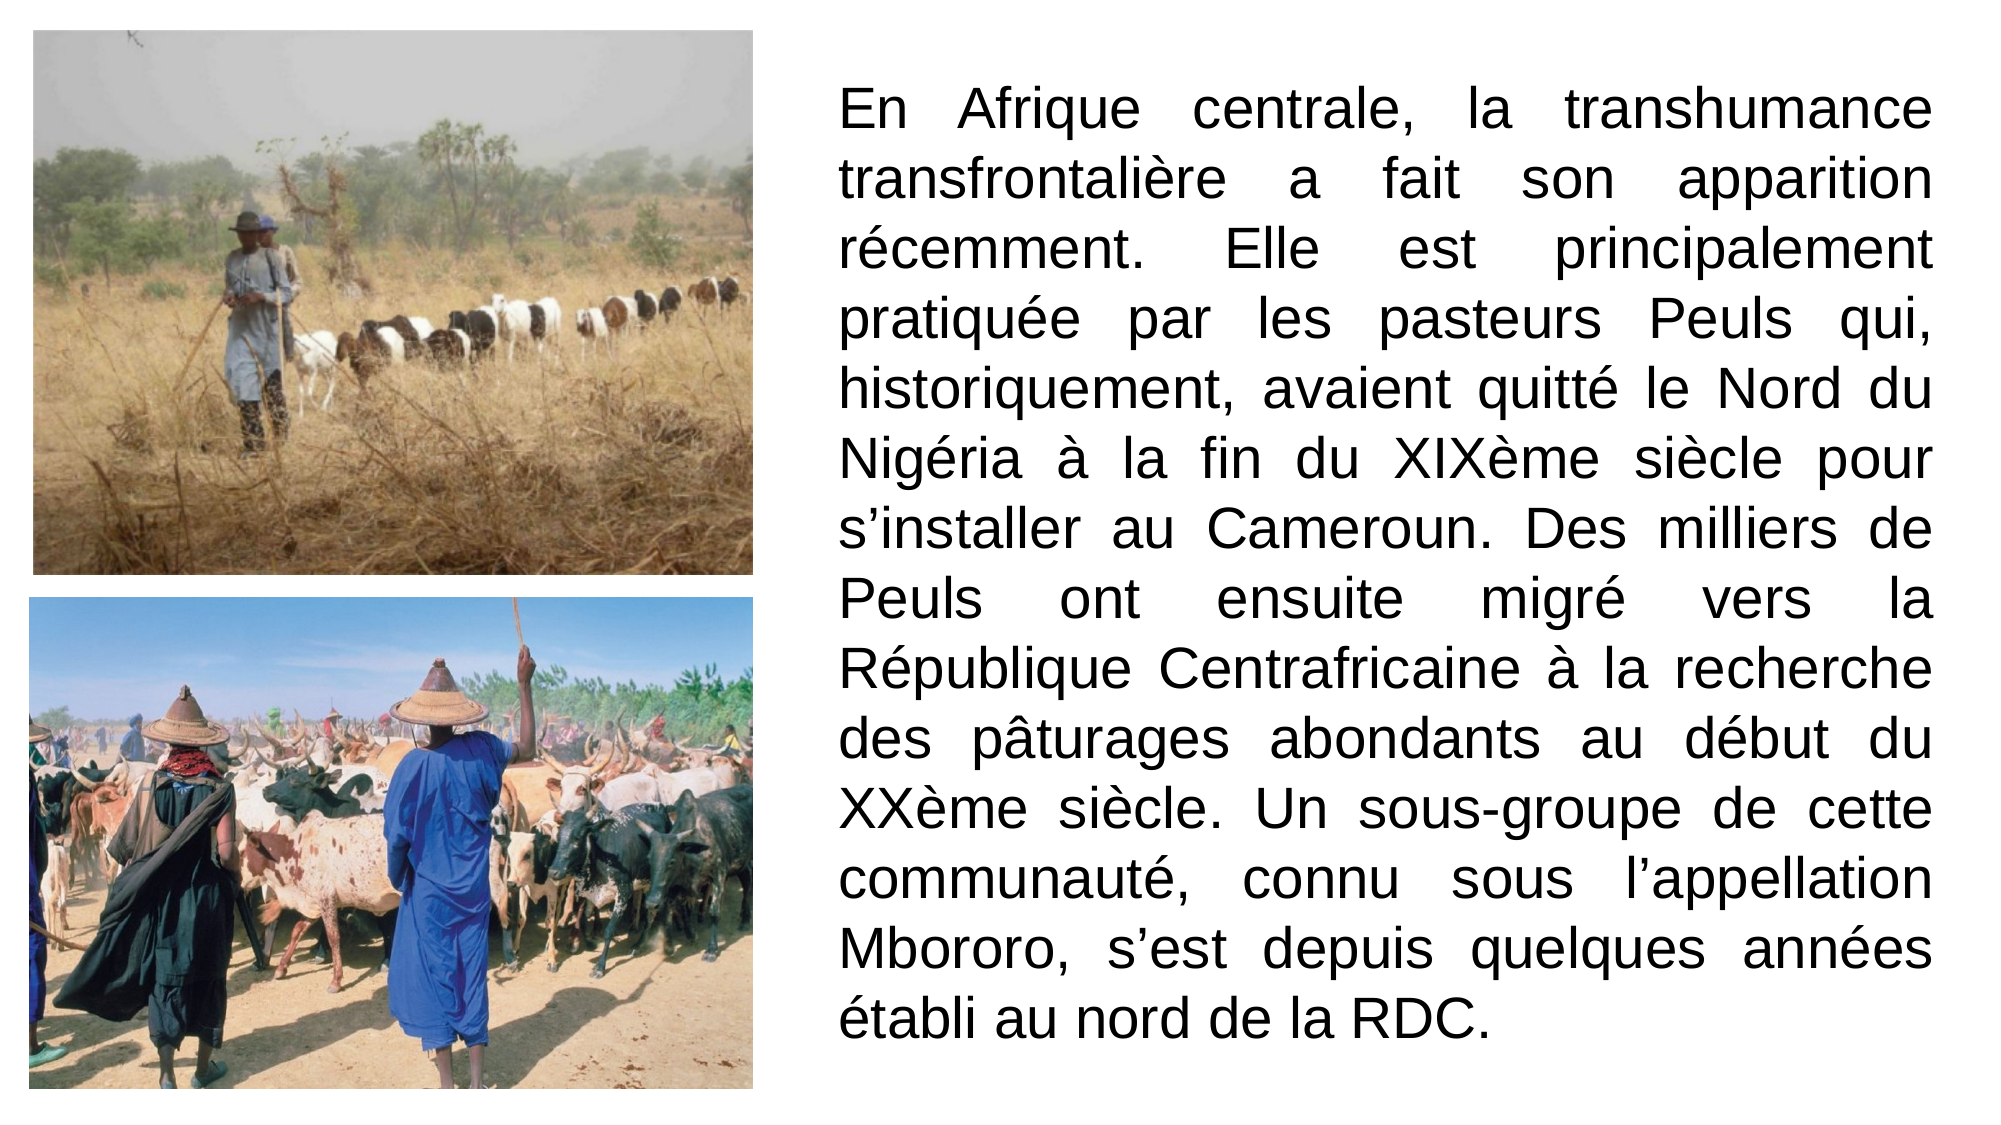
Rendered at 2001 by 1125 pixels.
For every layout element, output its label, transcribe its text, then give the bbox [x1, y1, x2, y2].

picture [29, 597, 753, 1089]
picture [33, 30, 753, 575]
text_box En Afrique centrale, la transhumance transfrontalière a fait son apparition récemment. Elle est principalement pratiquée par les pasteurs Peuls qui, historiquement, avaient quitté le Nord du Nigéria à la fin du XIXème siècle pour s’installer au Cameroun. Des milliers de Peuls ont ensuite migré vers la République Centrafricaine à la recherche des pâturages abondants au début du XXème siècle. Un sous-groupe de cette communauté, connu sous l’appellation Mbororo, s’est depuis quelques années établi au nord de la RDC. [823, 62, 1950, 1058]
